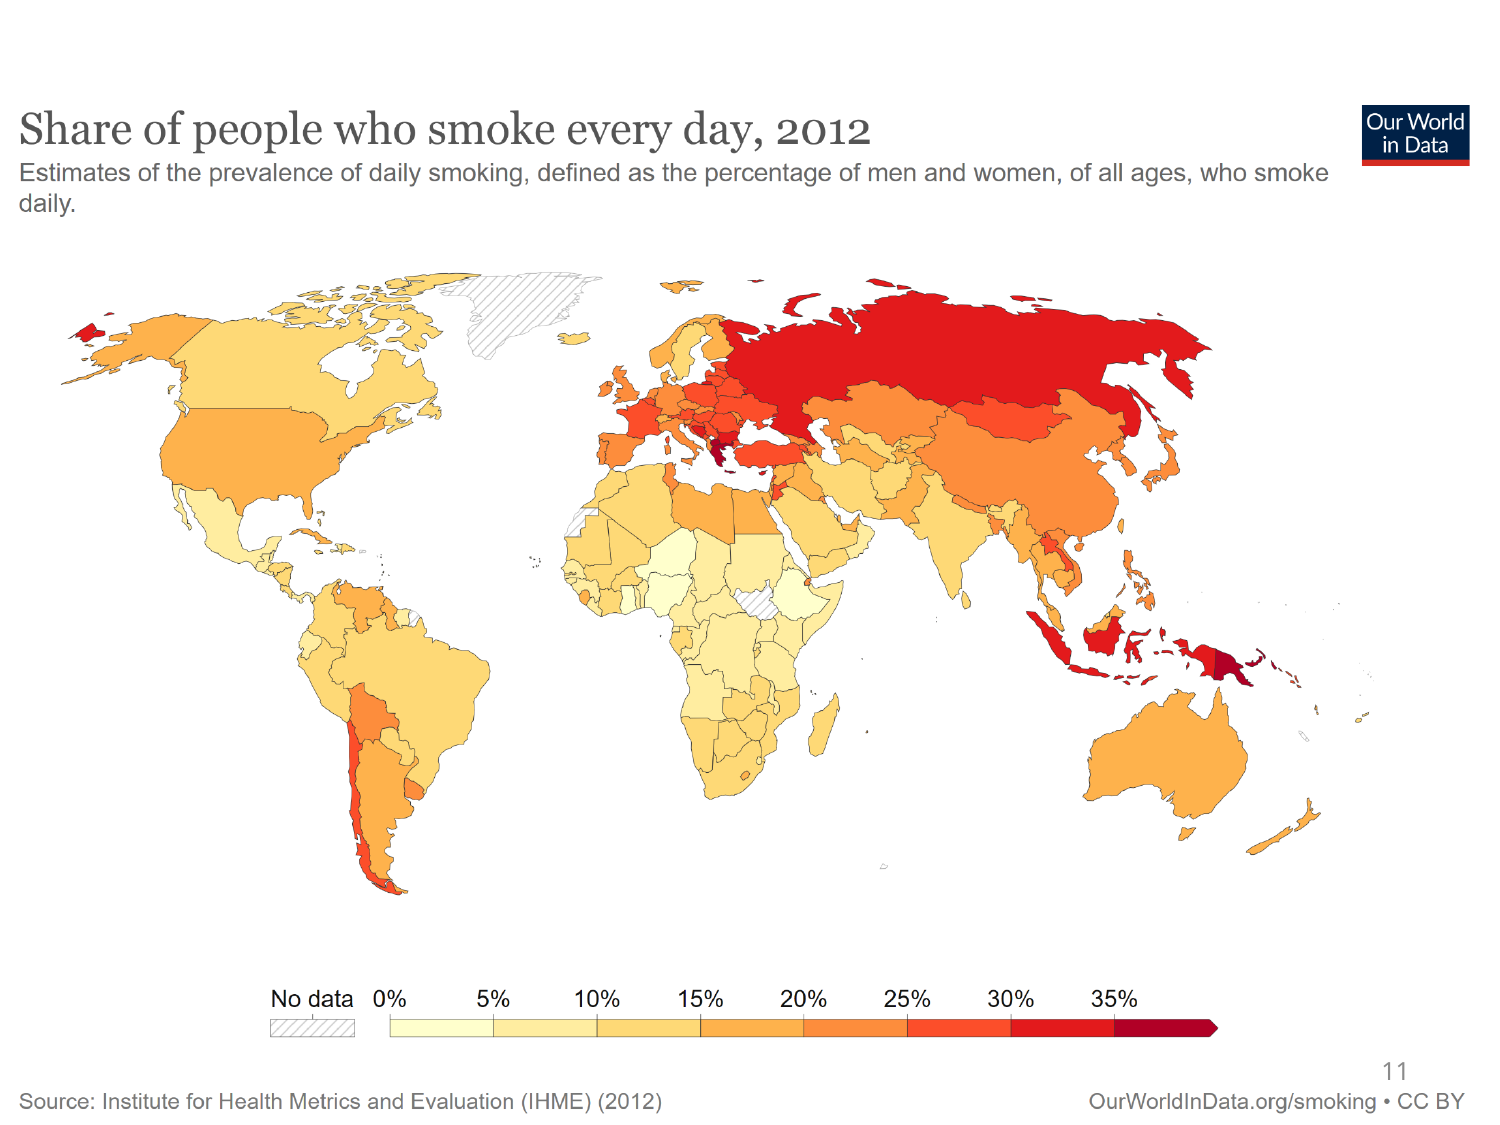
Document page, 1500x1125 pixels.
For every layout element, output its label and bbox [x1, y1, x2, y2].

list [0, 77, 1496, 1125]
